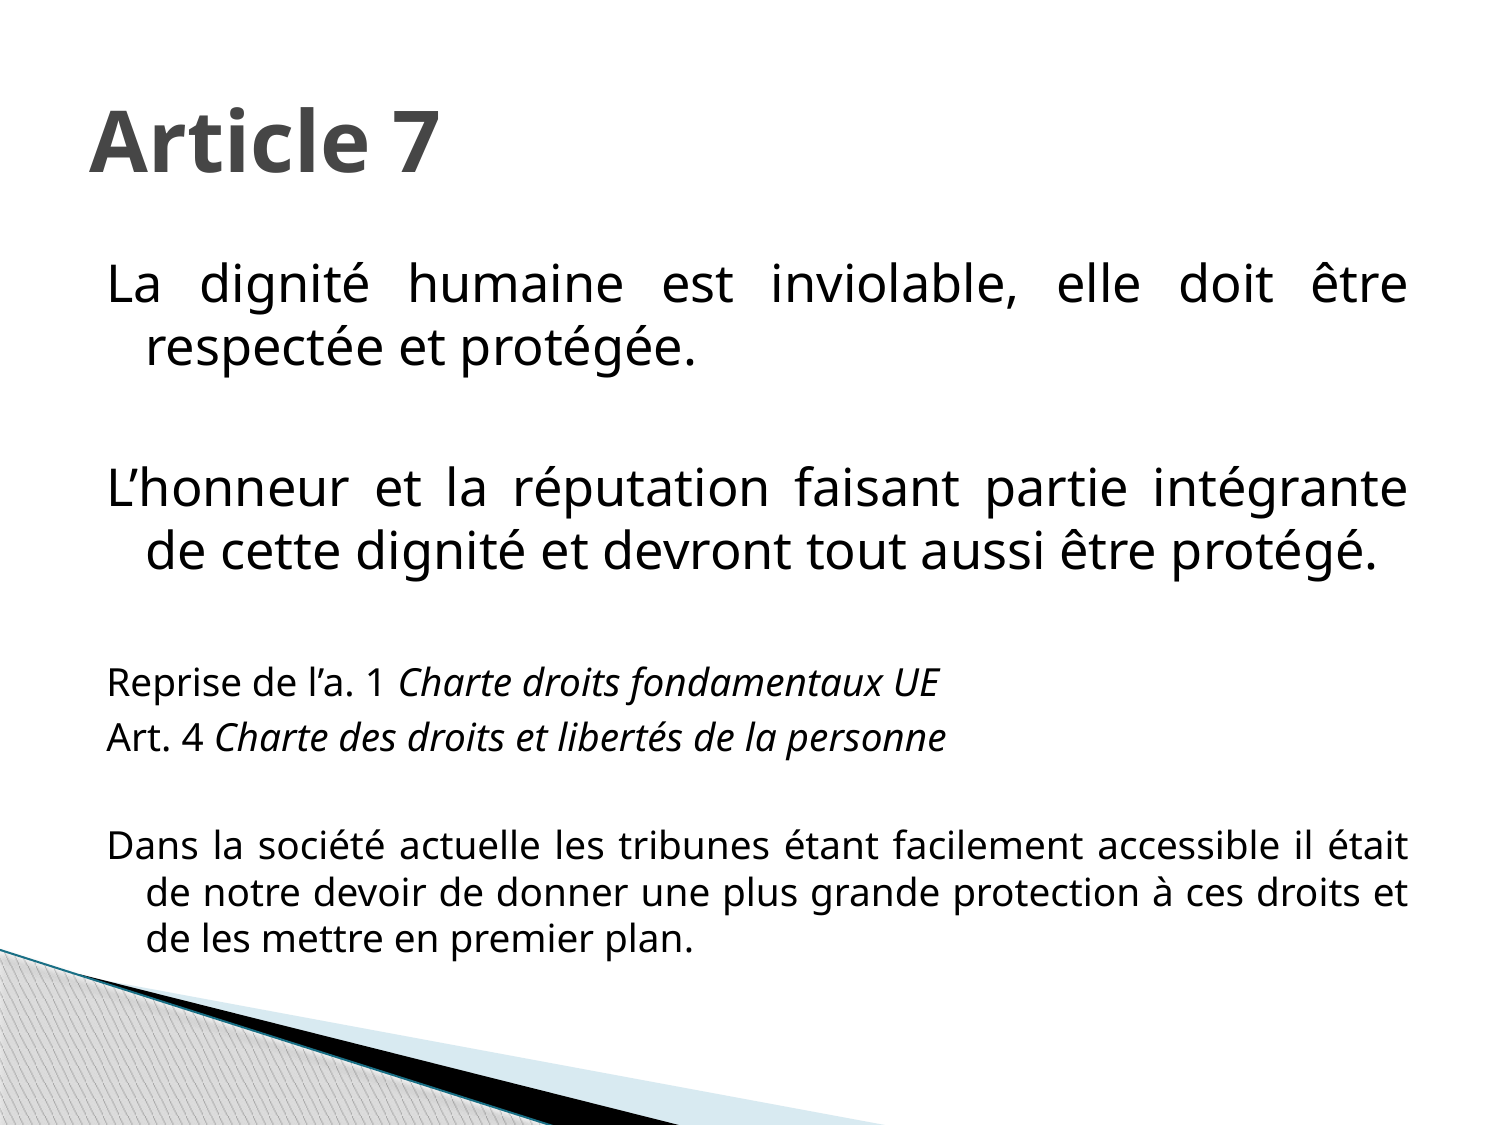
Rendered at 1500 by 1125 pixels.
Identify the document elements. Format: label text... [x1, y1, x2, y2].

title Article 7 [75, 45, 1425, 233]
list La dignité humaine est inviolable, elle doit être respectée et protégée. L’honneur et la réputation faisant partie intégrante de cette dignité et devront tout aussi être protégé. Reprise de l’a. 1 Charte droits fondamentaux UE Art. 4 Charte des droits et libertés de la personne Dans la société actuelle les tribunes étant facilement accessible il était de notre devoir de donner une plus grande protection à ces droits et de les mettre en premier plan. [75, 243, 1425, 1083]
